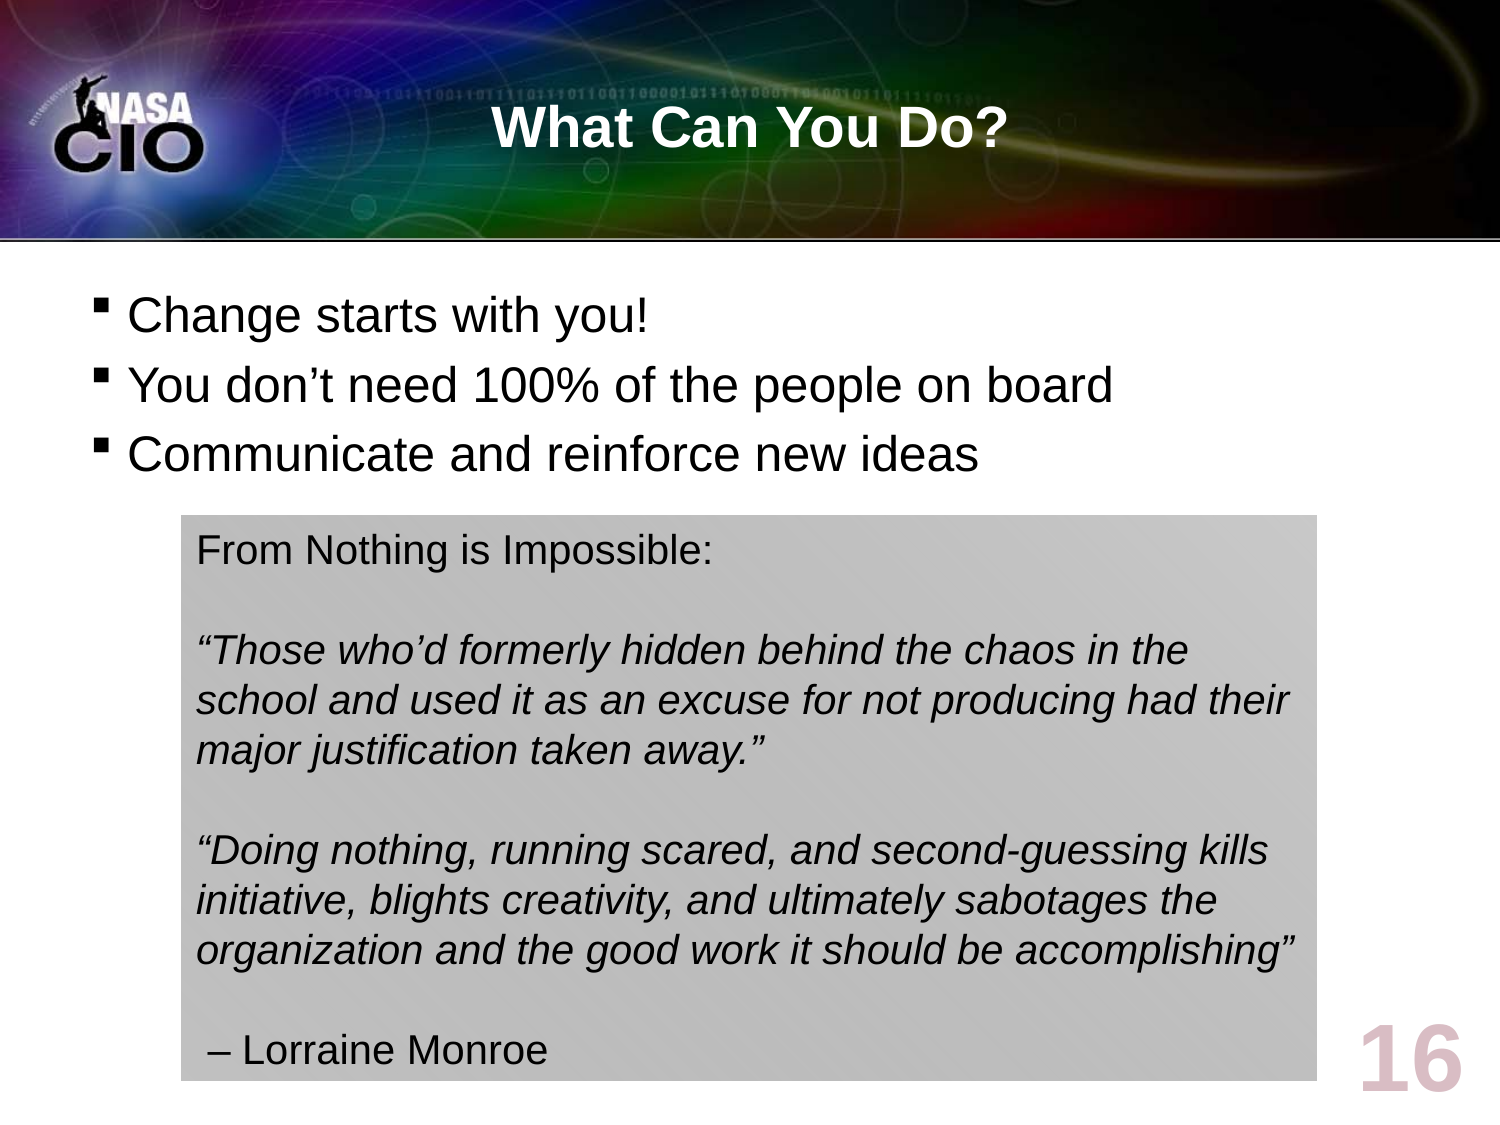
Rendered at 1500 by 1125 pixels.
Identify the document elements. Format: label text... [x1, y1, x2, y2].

text_box From Nothing is Impossible: “Those who’d formerly hidden behind the chaos in the school and used it as an excuse for not producing had their major justification taken away.” “Doing nothing, running scared, and second-guessing kills initiative, blights creativity, and ultimately sabotages the organization and the good work it should be accomplishing” – Lorraine Monroe [181, 515, 1317, 1081]
list Change starts with you! You don’t need 100% of the people on board Communicate and reinforce new ideas [74, 274, 1428, 1038]
picture [0, 0, 1500, 242]
slide_number 15 [1166, 988, 1480, 1125]
title What Can You Do? [226, 41, 1275, 208]
